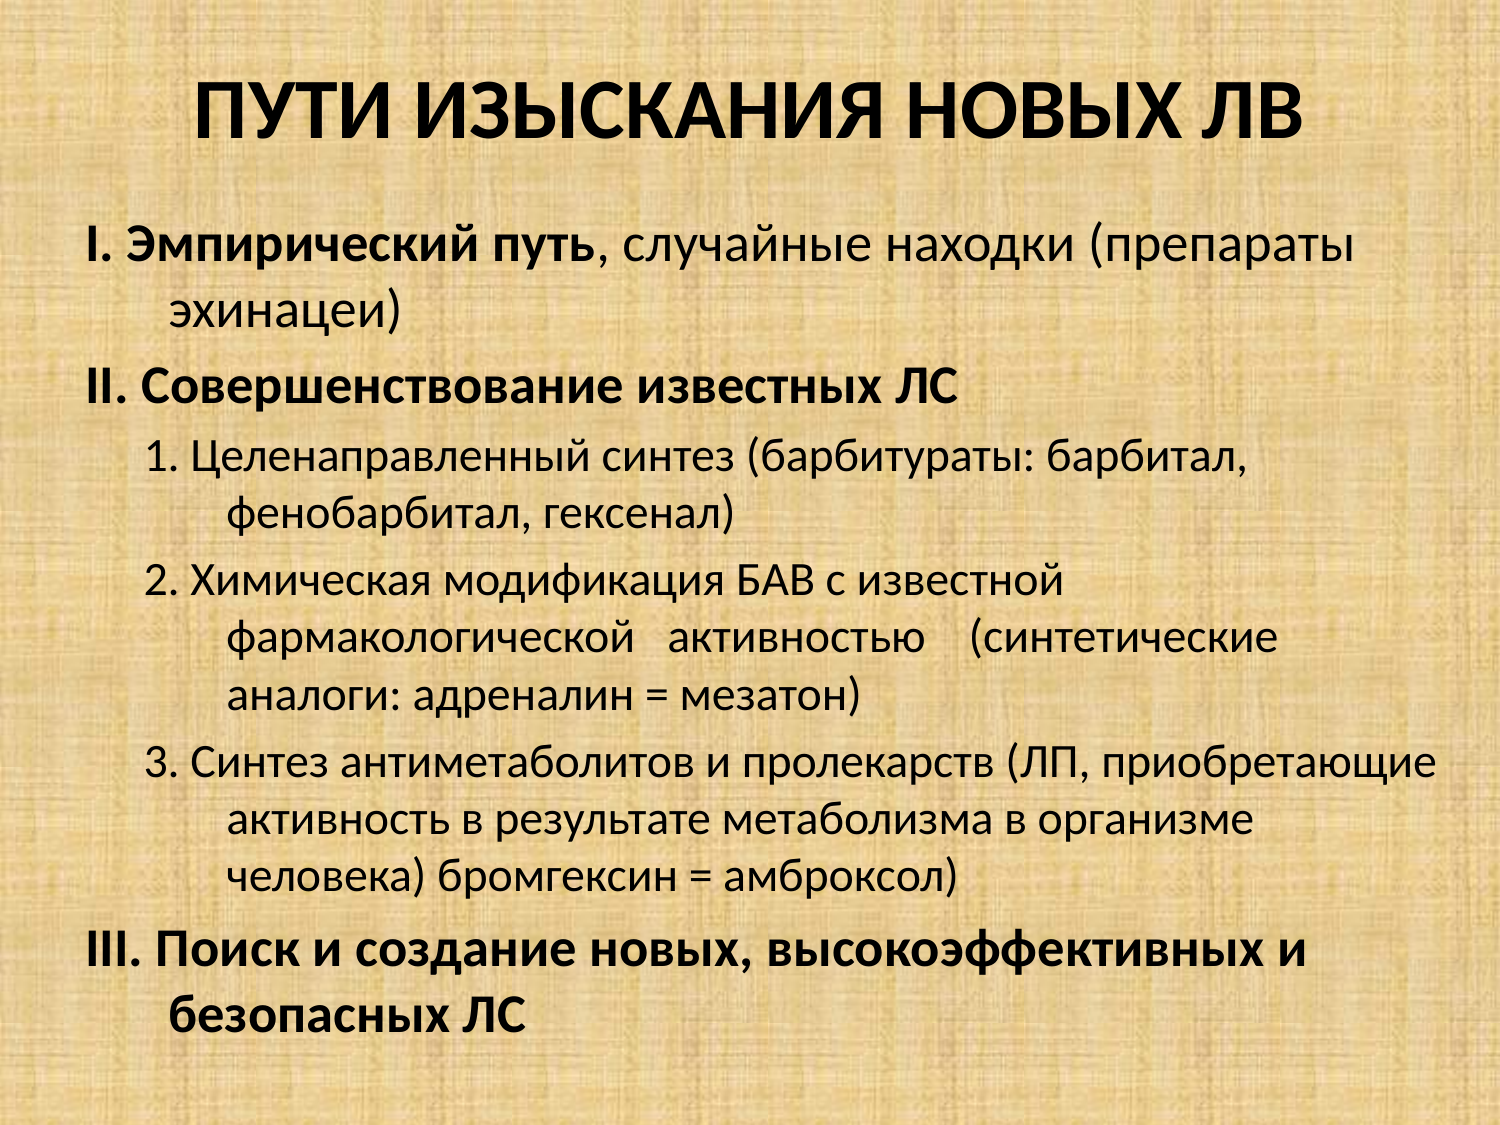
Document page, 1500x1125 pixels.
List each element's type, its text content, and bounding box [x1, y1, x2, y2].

list I. Эмпирический путь, случайные находки (препараты эхинацеи) II. Совершенствование известных ЛС 1. Целенаправленный синтез (барбитураты: барбитал, фенобарбитал, гексенал) 2. Химическая модификация БАВ с известной фармакологической активностью (синтетические аналоги: адреналин = мезатон) 3. Синтез антиметаболитов и пролекарств (ЛП, приобретающие активность в результате метаболизма в организме человека) бромгексин = амброксол) III. Поиск и создание новых, высокоэффективных и безопасных ЛС [70, 199, 1461, 1055]
title ПУТИ ИЗЫСКАНИЯ НОВЫХ ЛВ [75, 45, 1425, 164]
picture [0, 0, 1500, 1125]
